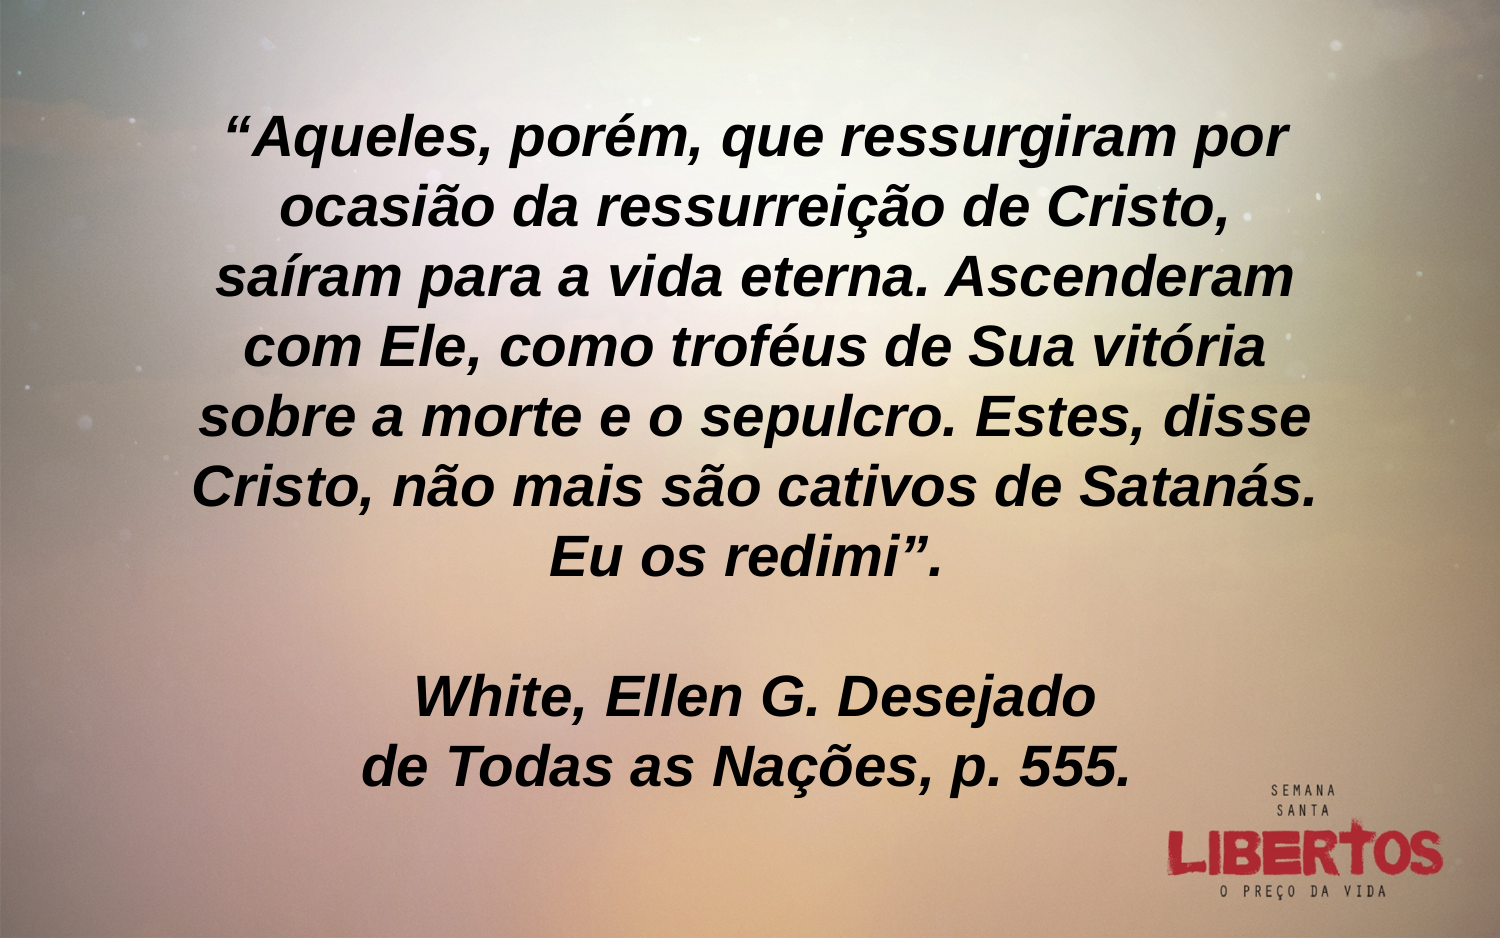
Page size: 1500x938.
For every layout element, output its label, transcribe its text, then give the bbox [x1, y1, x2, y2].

picture [0, 0, 1500, 938]
text_box “Aqueles, porém, que ressurgiram por ocasião da ressurreição de Cristo, saíram para a vida eterna. Ascenderam com Ele, como troféus de Sua vitória sobre a morte e o sepulcro. Estes, disse Cristo, não mais são cativos de Satanás. Eu os redimi”. White, Ellen G. Desejado de Todas as Nações, p. 555. [171, 90, 1341, 806]
